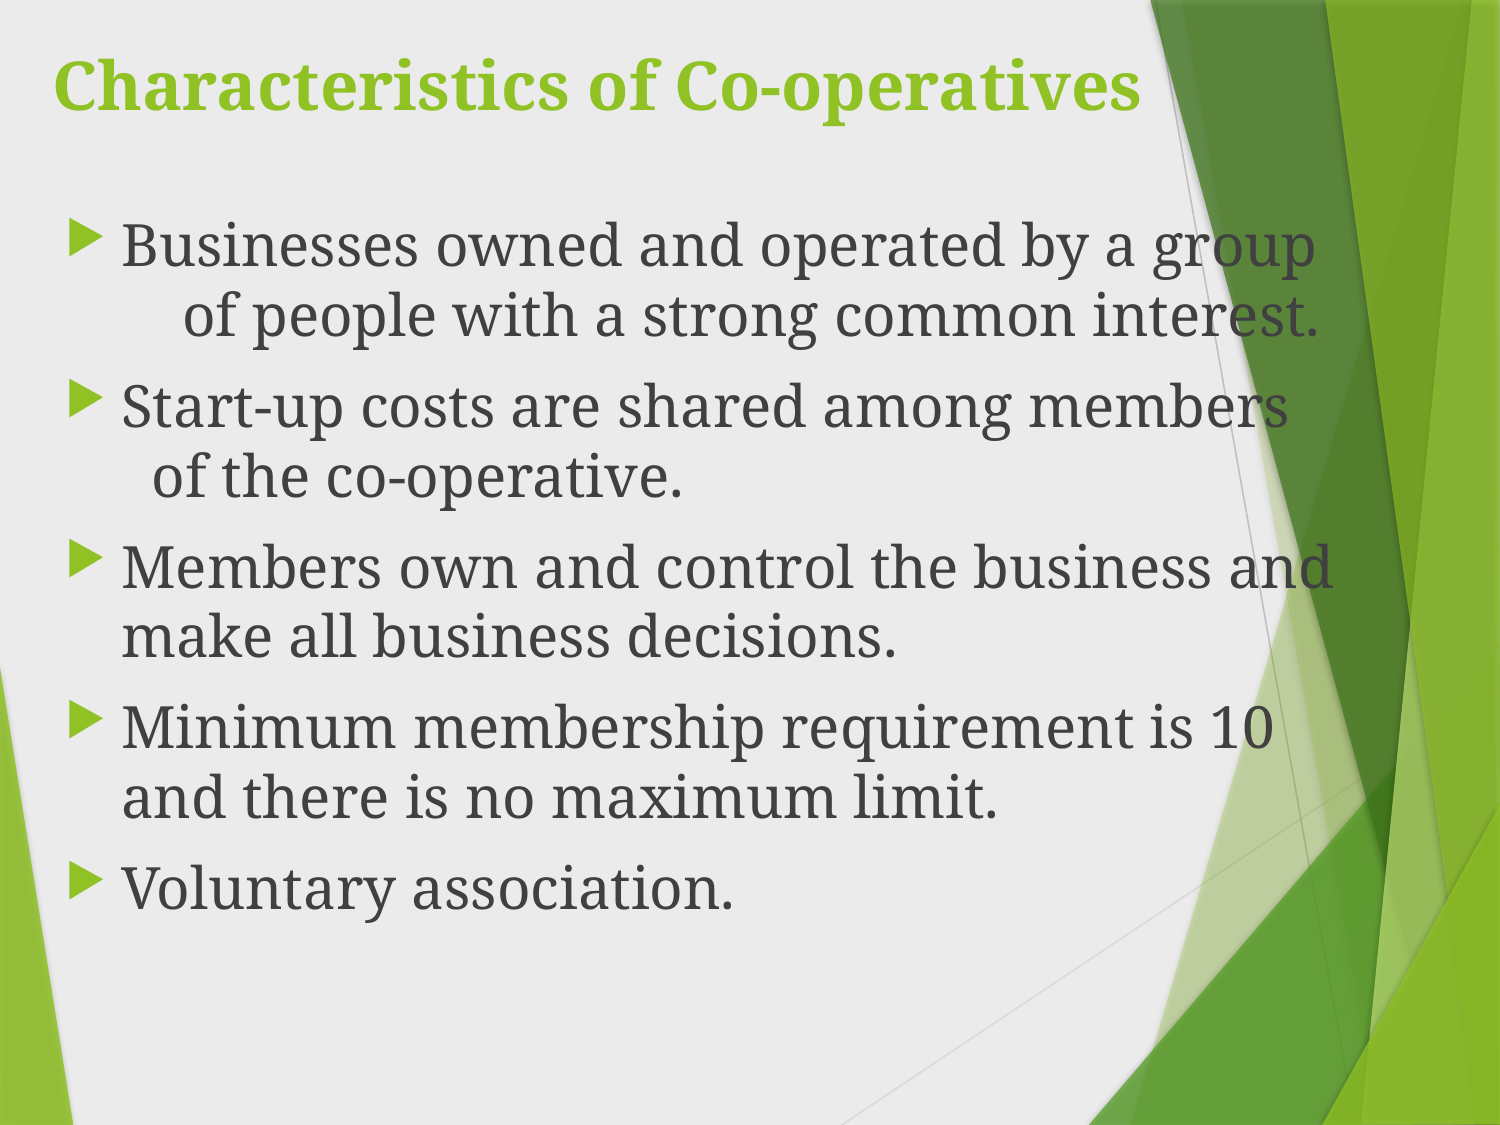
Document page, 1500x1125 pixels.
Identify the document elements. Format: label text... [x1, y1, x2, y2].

title Characteristics of Co-operatives [37, 35, 1225, 198]
list Businesses owned and operated by a group of people with a strong common interest. Start-up costs are shared among members of the co-operative. Members own and control the business and make all business decisions. Minimum membership requirement is 10 and there is no maximum limit. Voluntary association. [50, 201, 1400, 1032]
